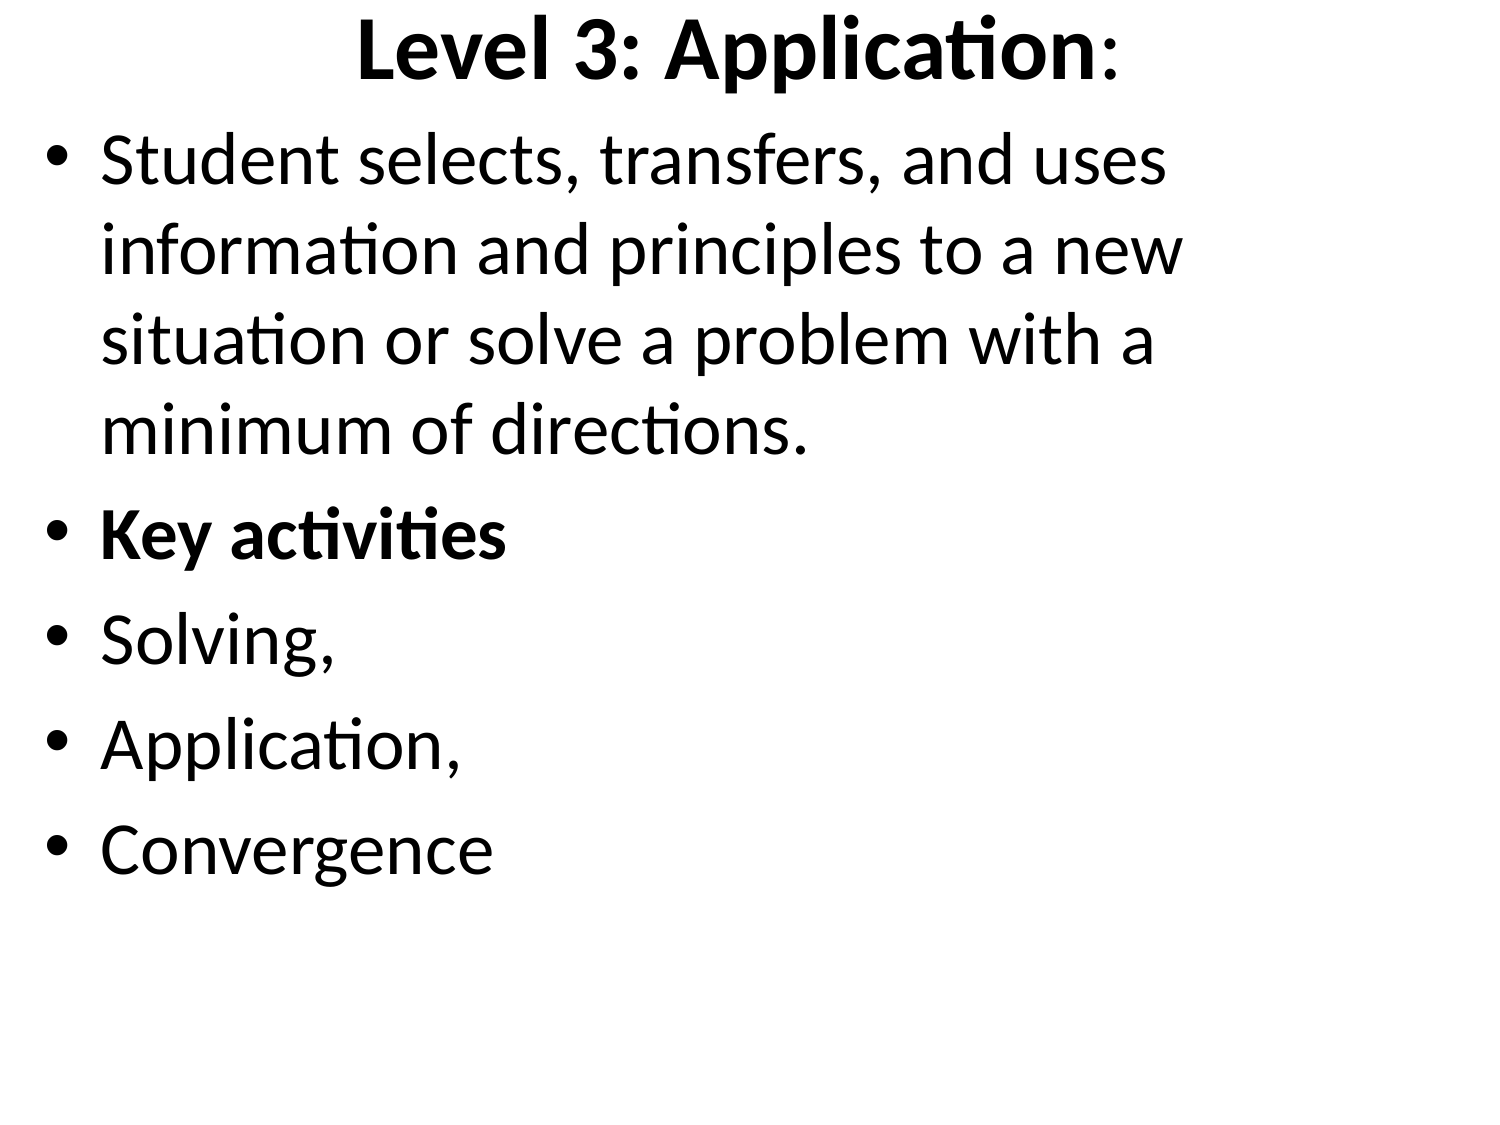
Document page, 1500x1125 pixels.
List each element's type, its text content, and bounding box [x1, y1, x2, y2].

title Level 3: Application: [75, 0, 1425, 101]
list Student selects, transfers, and uses information and principles to a new situation or solve a problem with a minimum of directions. Key activities Solving, Application, Convergence [29, 101, 1483, 1078]
